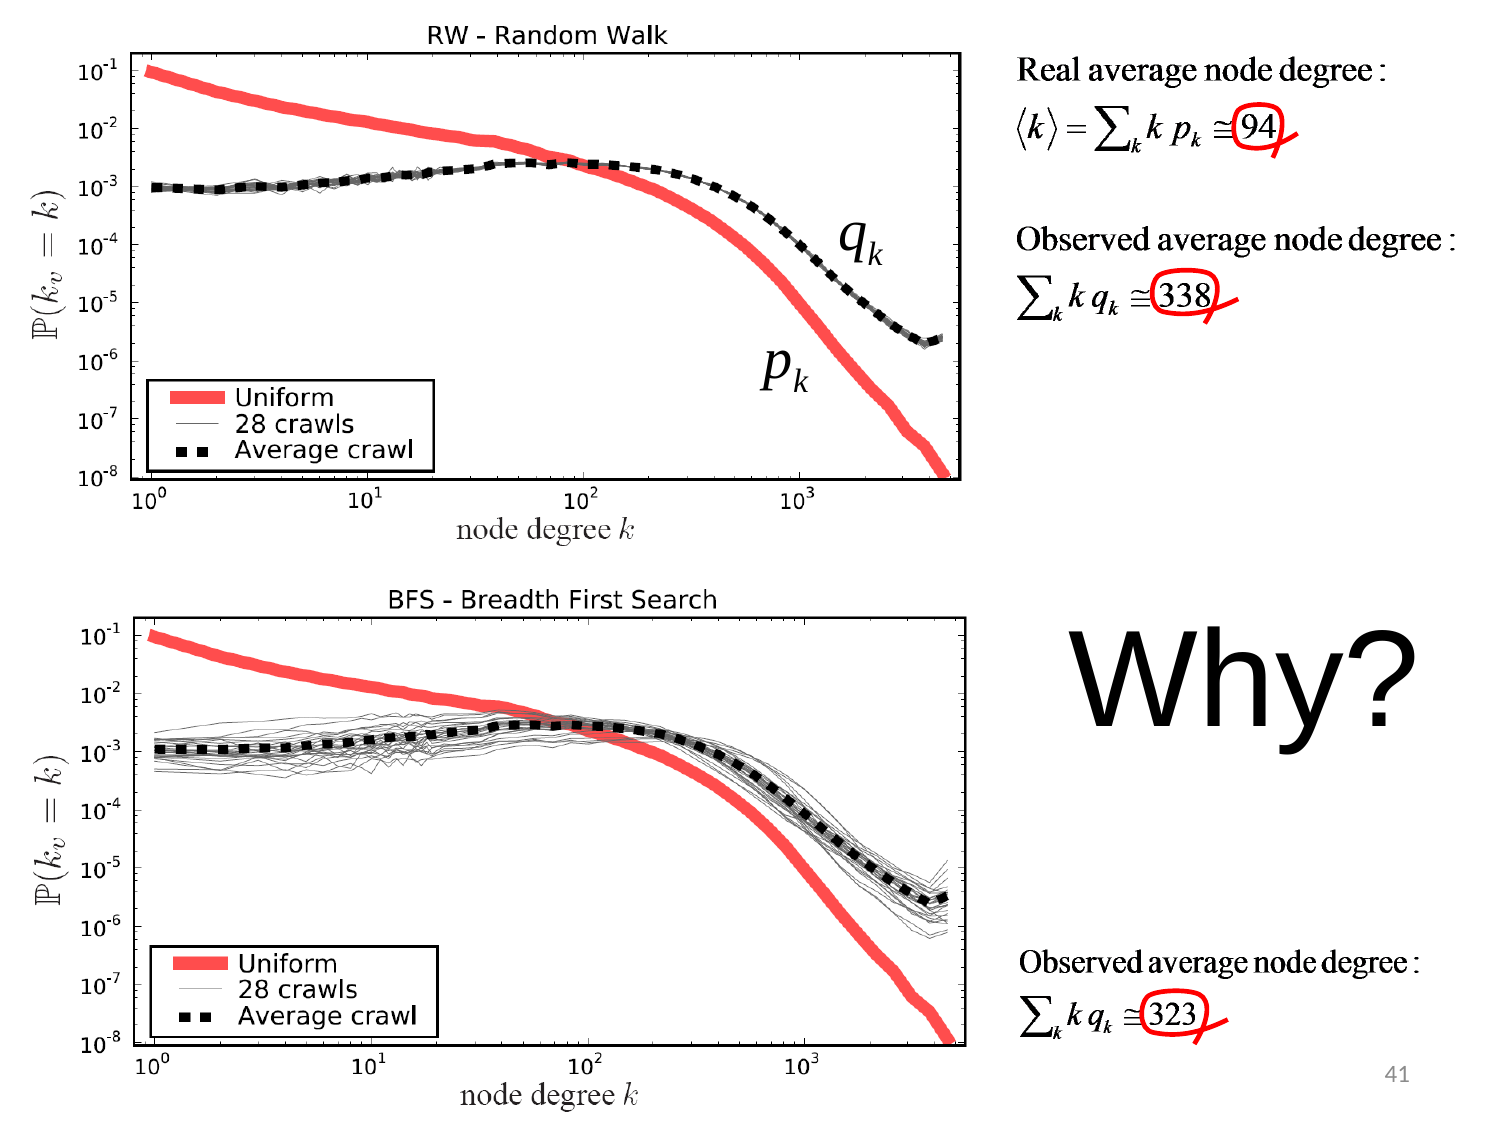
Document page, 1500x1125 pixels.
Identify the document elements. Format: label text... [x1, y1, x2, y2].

picture [1013, 942, 1426, 1046]
picture [1010, 46, 1462, 329]
text_box Why? [995, 581, 1436, 762]
slide_number 41 [1074, 1053, 1425, 1103]
picture [0, 0, 973, 553]
picture [21, 564, 991, 1125]
